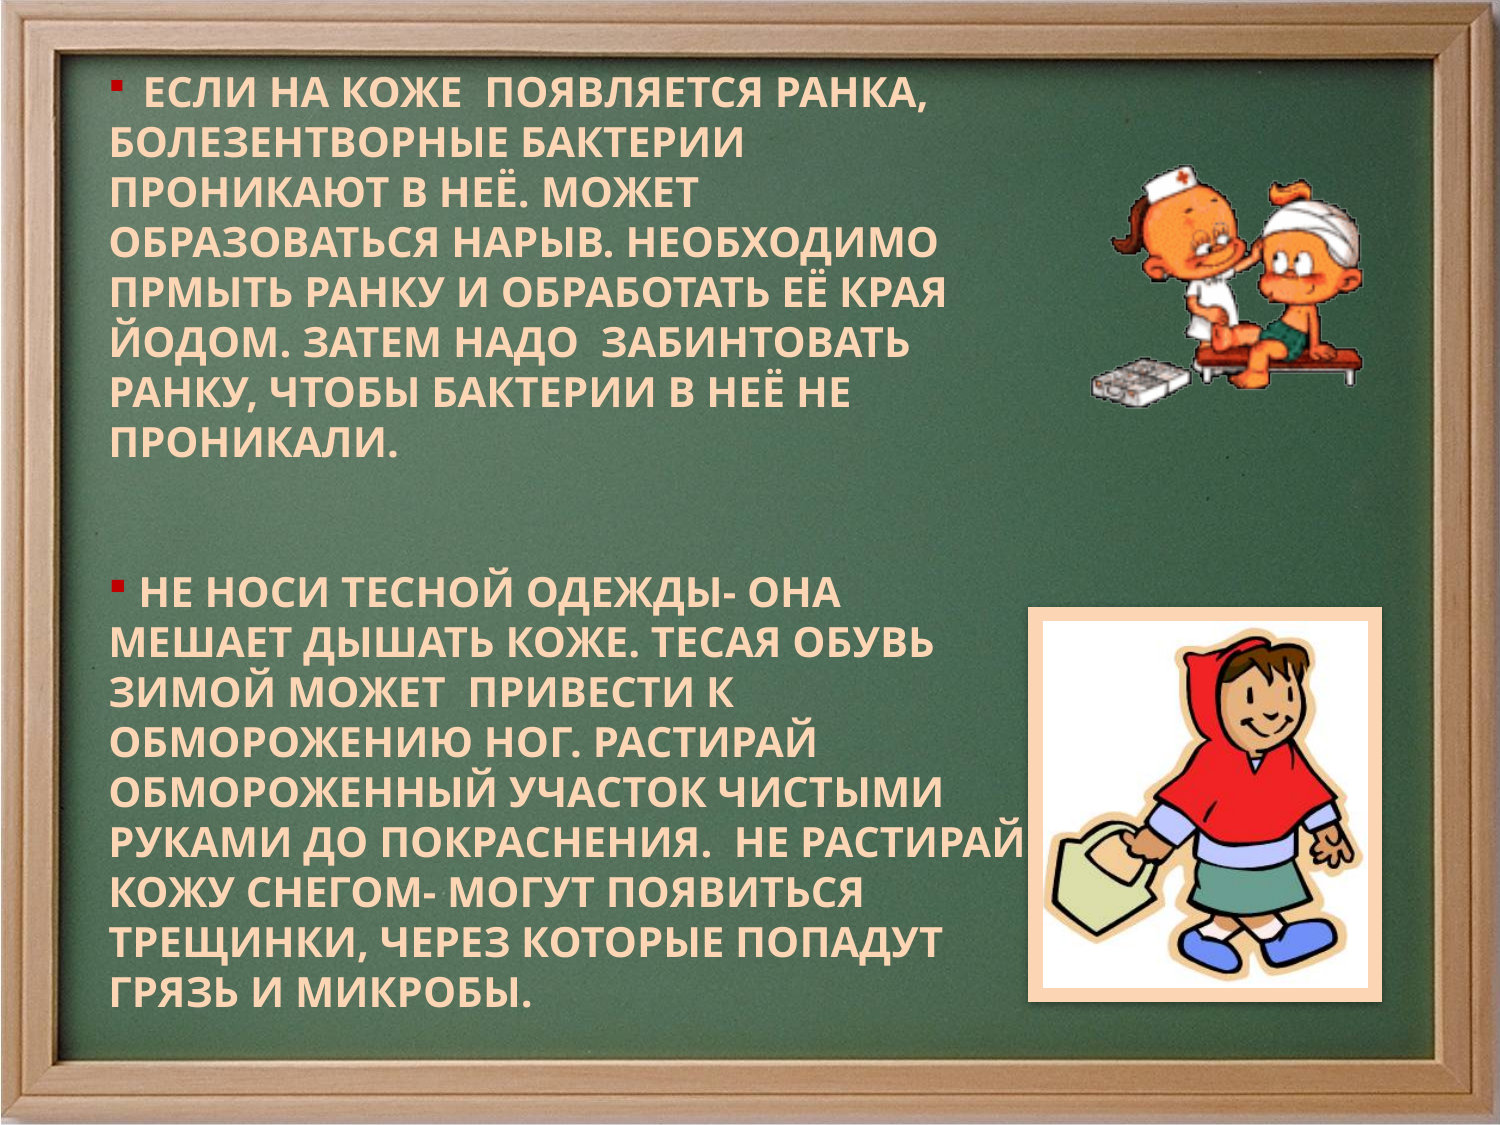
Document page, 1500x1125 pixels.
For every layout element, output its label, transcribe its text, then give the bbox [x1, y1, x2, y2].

picture [0, 0, 1500, 1125]
text_box ЕСЛИ НА КОЖЕ ПОЯВЛЯЕТСЯ РАНКА, БОЛЕЗЕНТВОРНЫЕ БАКТЕРИИ ПРОНИКАЮТ В НЕЁ. МОЖЕТ ОБРАЗОВАТЬСЯ НАРЫВ. НЕОБХОДИМО ПРМЫТЬ РАНКУ И ОБРАБОТАТЬ ЕЁ КРАЯ ЙОДОМ. ЗАТЕМ НАДО ЗАБИНТОВАТЬ РАНКУ, ЧТОБЫ БАКТЕРИИ В НЕЁ НЕ ПРОНИКАЛИ. НЕ НОСИ ТЕСНОЙ ОДЕЖДЫ- ОНА МЕШАЕТ ДЫШАТЬ КОЖЕ. ТЕСАЯ ОБУВЬ ЗИМОЙ МОЖЕТ ПРИВЕСТИ К ОБМОРОЖЕНИЮ НОГ. РАСТИРАЙ ОБМОРОЖЕННЫЙ УЧАСТОК ЧИСТЫМИ РУКАМИ ДО ПОКРАСНЕНИЯ. НЕ РАСТИРАЙ КОЖУ СНЕГОМ- МОГУТ ПОЯВИТЬСЯ ТРЕЩИНКИ, ЧЕРЕЗ КОТОРЫЕ ПОПАДУТ ГРЯЗЬ И МИКРОБЫ. [93, 58, 1043, 1024]
